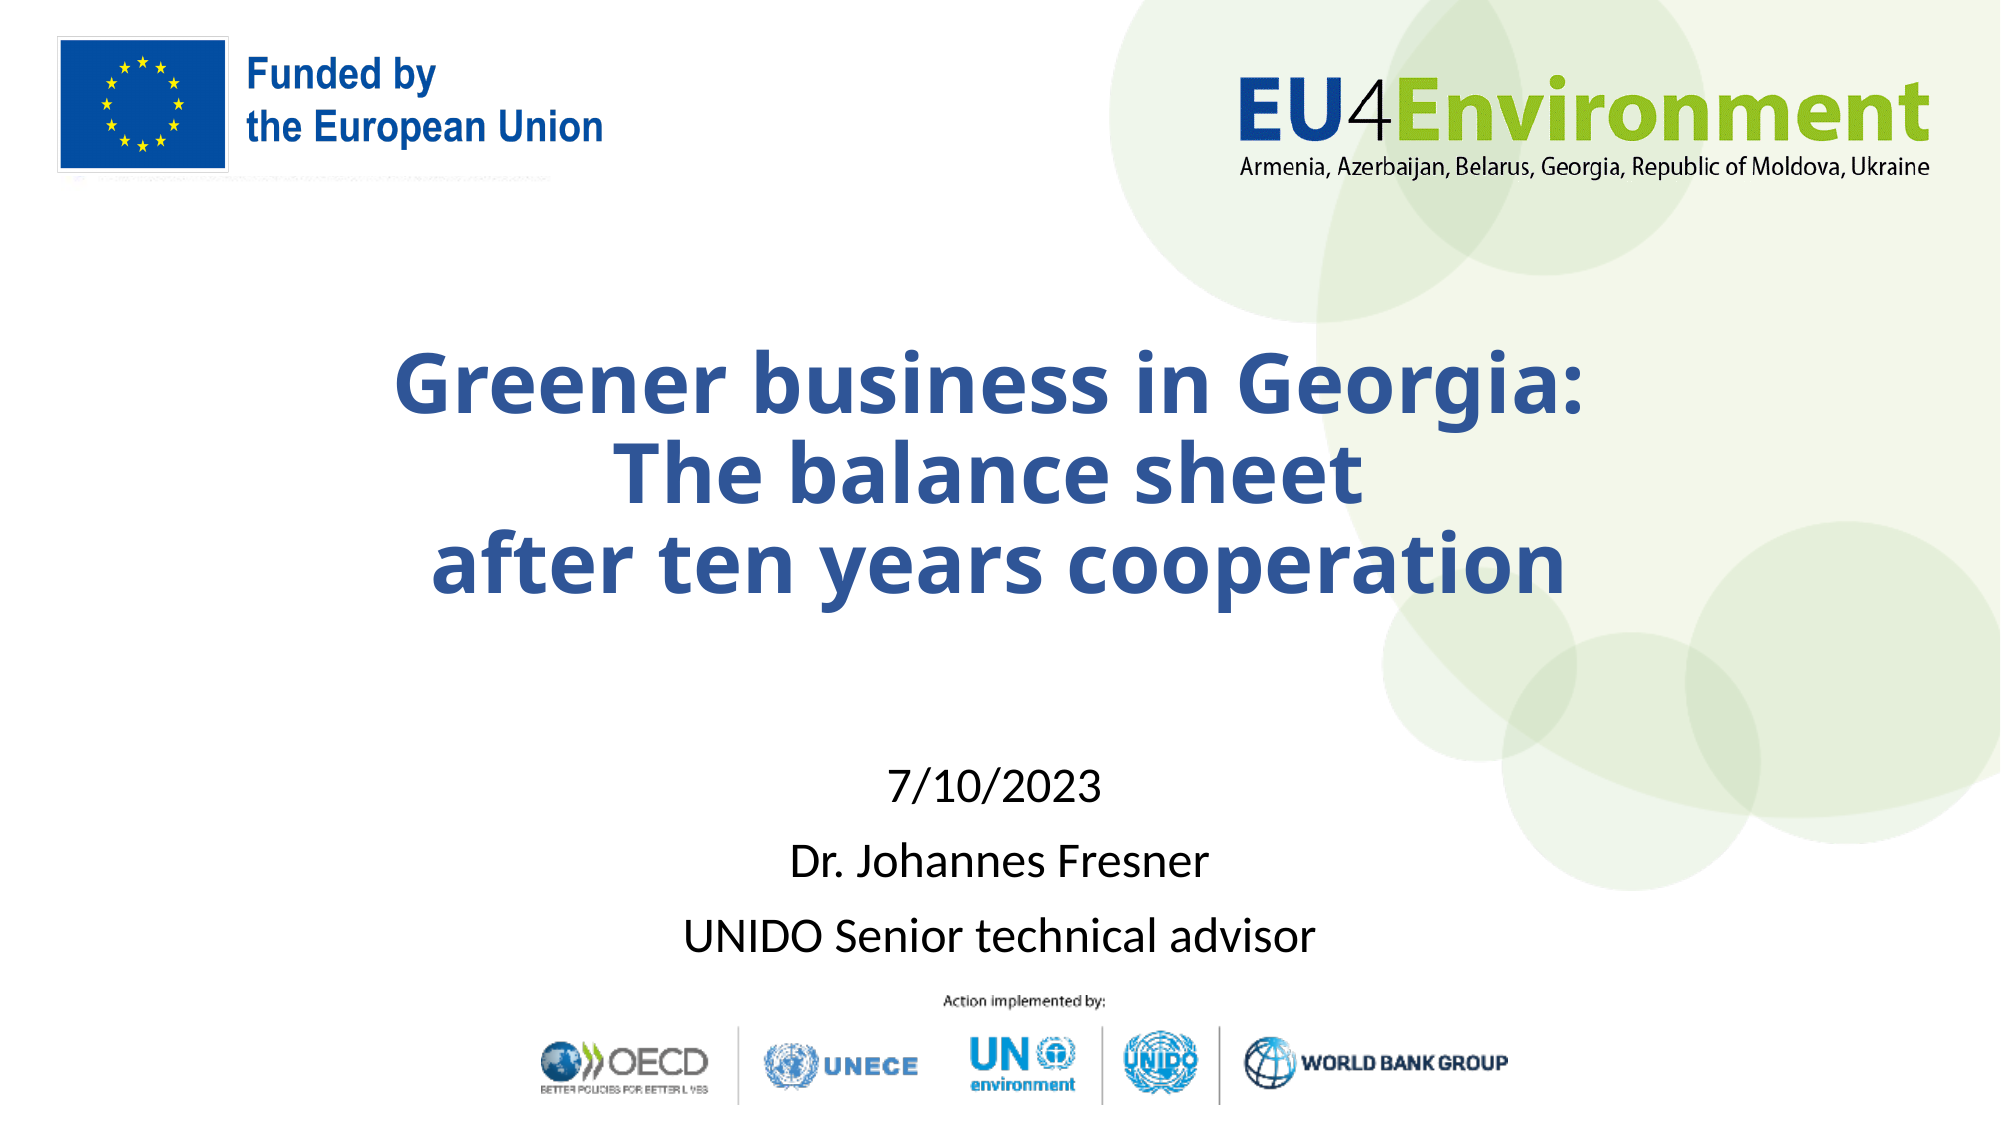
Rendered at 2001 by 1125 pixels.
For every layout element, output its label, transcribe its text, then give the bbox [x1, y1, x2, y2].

picture [541, 1024, 1508, 1105]
picture [53, 32, 644, 191]
title Greener business in Georgia: The balance sheet after ten years cooperation [249, 310, 1750, 620]
subtitle 7/10/2023 Dr. Johannes Fresner UNIDO Senior technical advisor [249, 751, 1750, 1024]
picture [1109, 0, 2001, 891]
